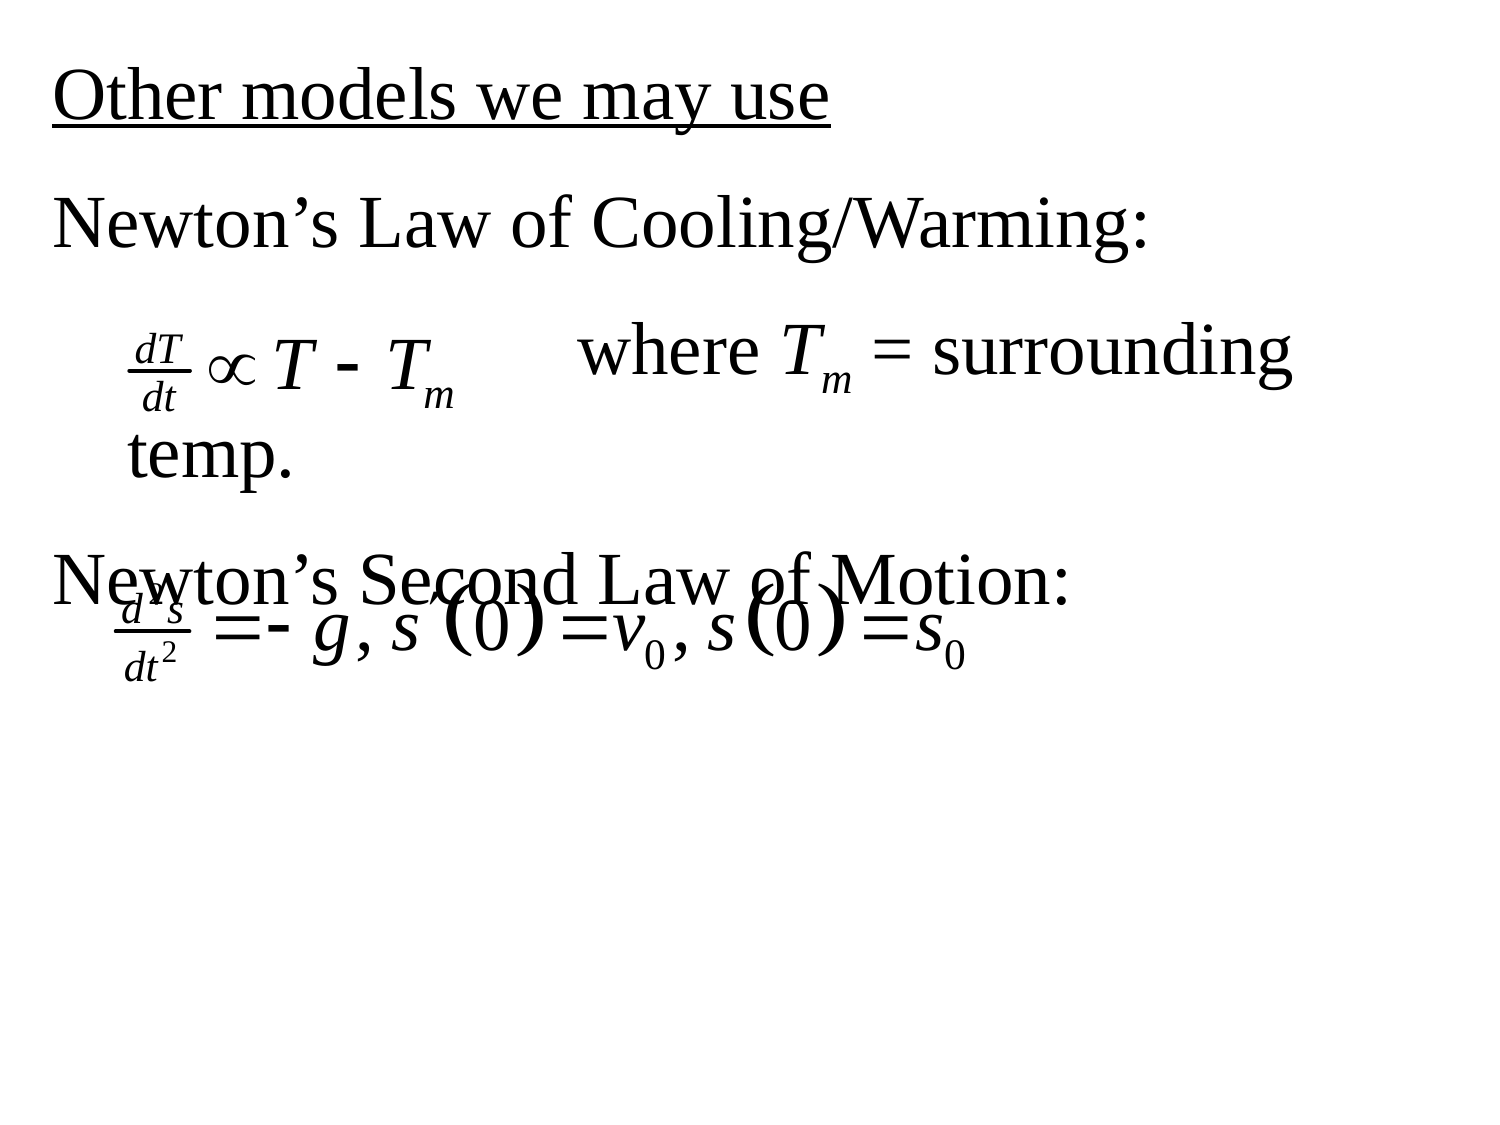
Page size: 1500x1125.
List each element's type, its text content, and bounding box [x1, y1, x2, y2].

text_box Other models we may use Newton’s Law of Cooling/Warming: where Tm = surrounding temp. Newton’s Second Law of Motion: [37, 37, 1463, 628]
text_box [124, 324, 459, 417]
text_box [111, 574, 970, 688]
